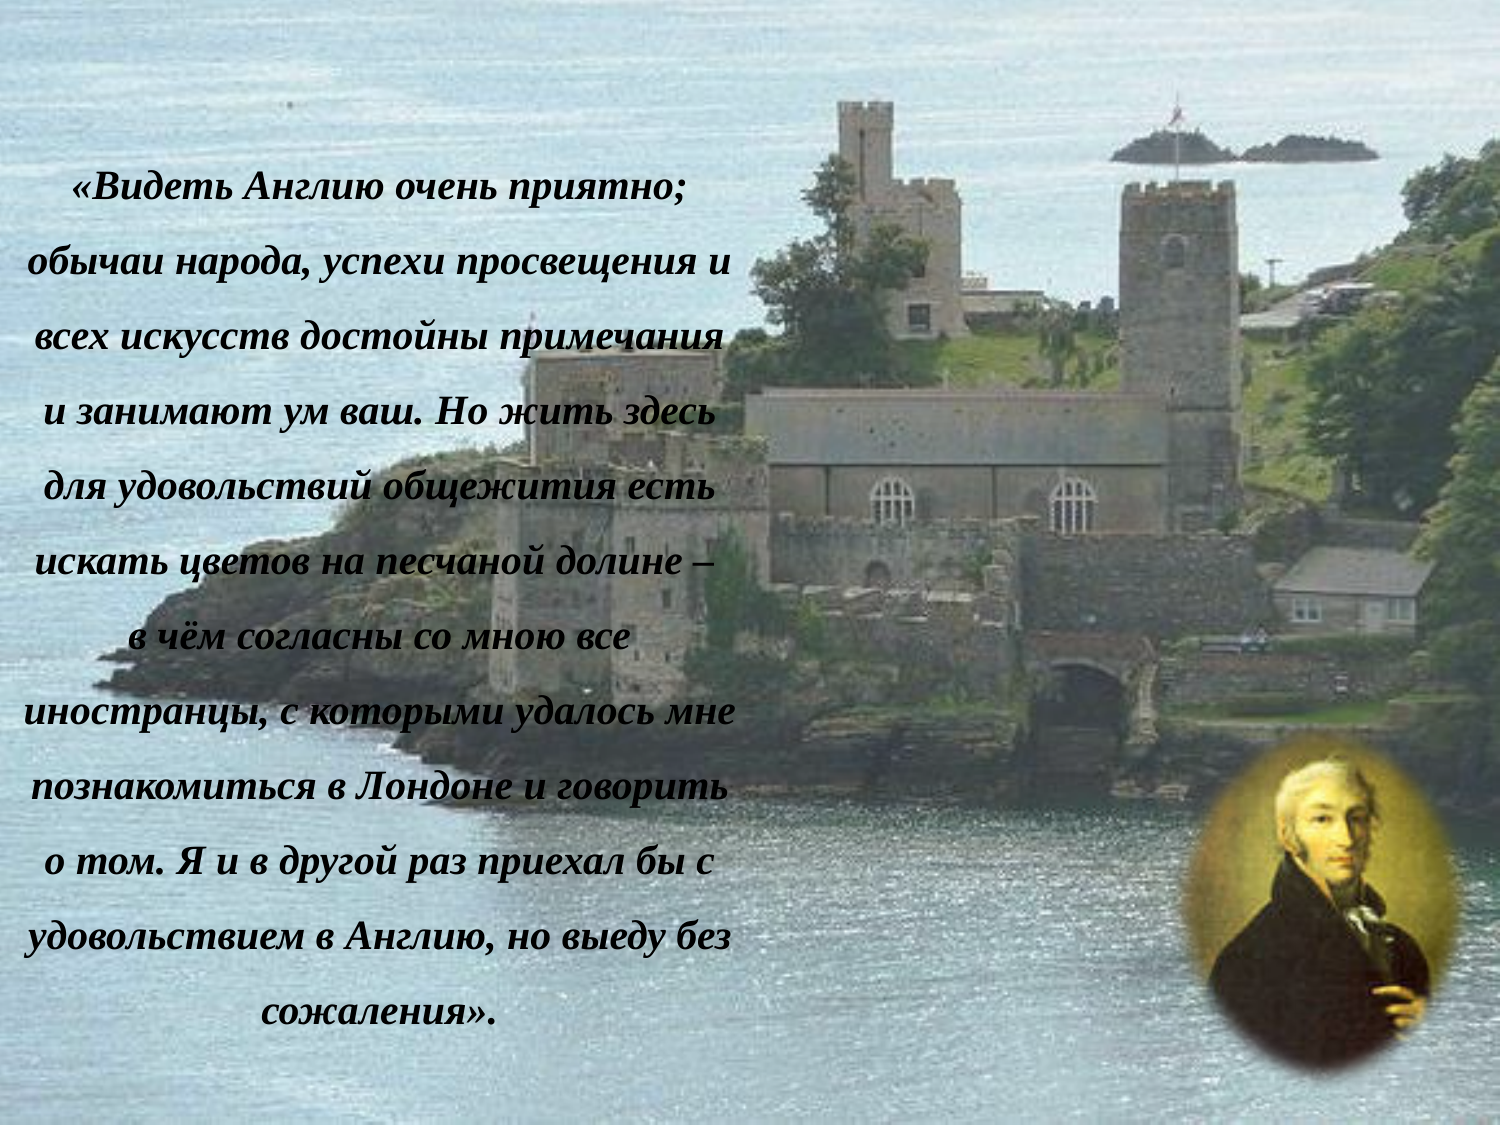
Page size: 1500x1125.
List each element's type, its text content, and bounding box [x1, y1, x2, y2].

picture [1163, 715, 1480, 1096]
text_box «Видеть Англию очень приятно; обычаи народа, успехи просвещения и всех искусств достойны примечания и занимают ум ваш. Но жить здесь для удовольствий общежития есть искать цветов на песчаной долине – в чём согласны со мною все иностранцы, с которыми удалось мне познакомиться в Лондоне и говорить о том. Я и в другой раз приехал бы с удовольствием в Англию, но выеду без сожаления». [4, 125, 755, 1041]
